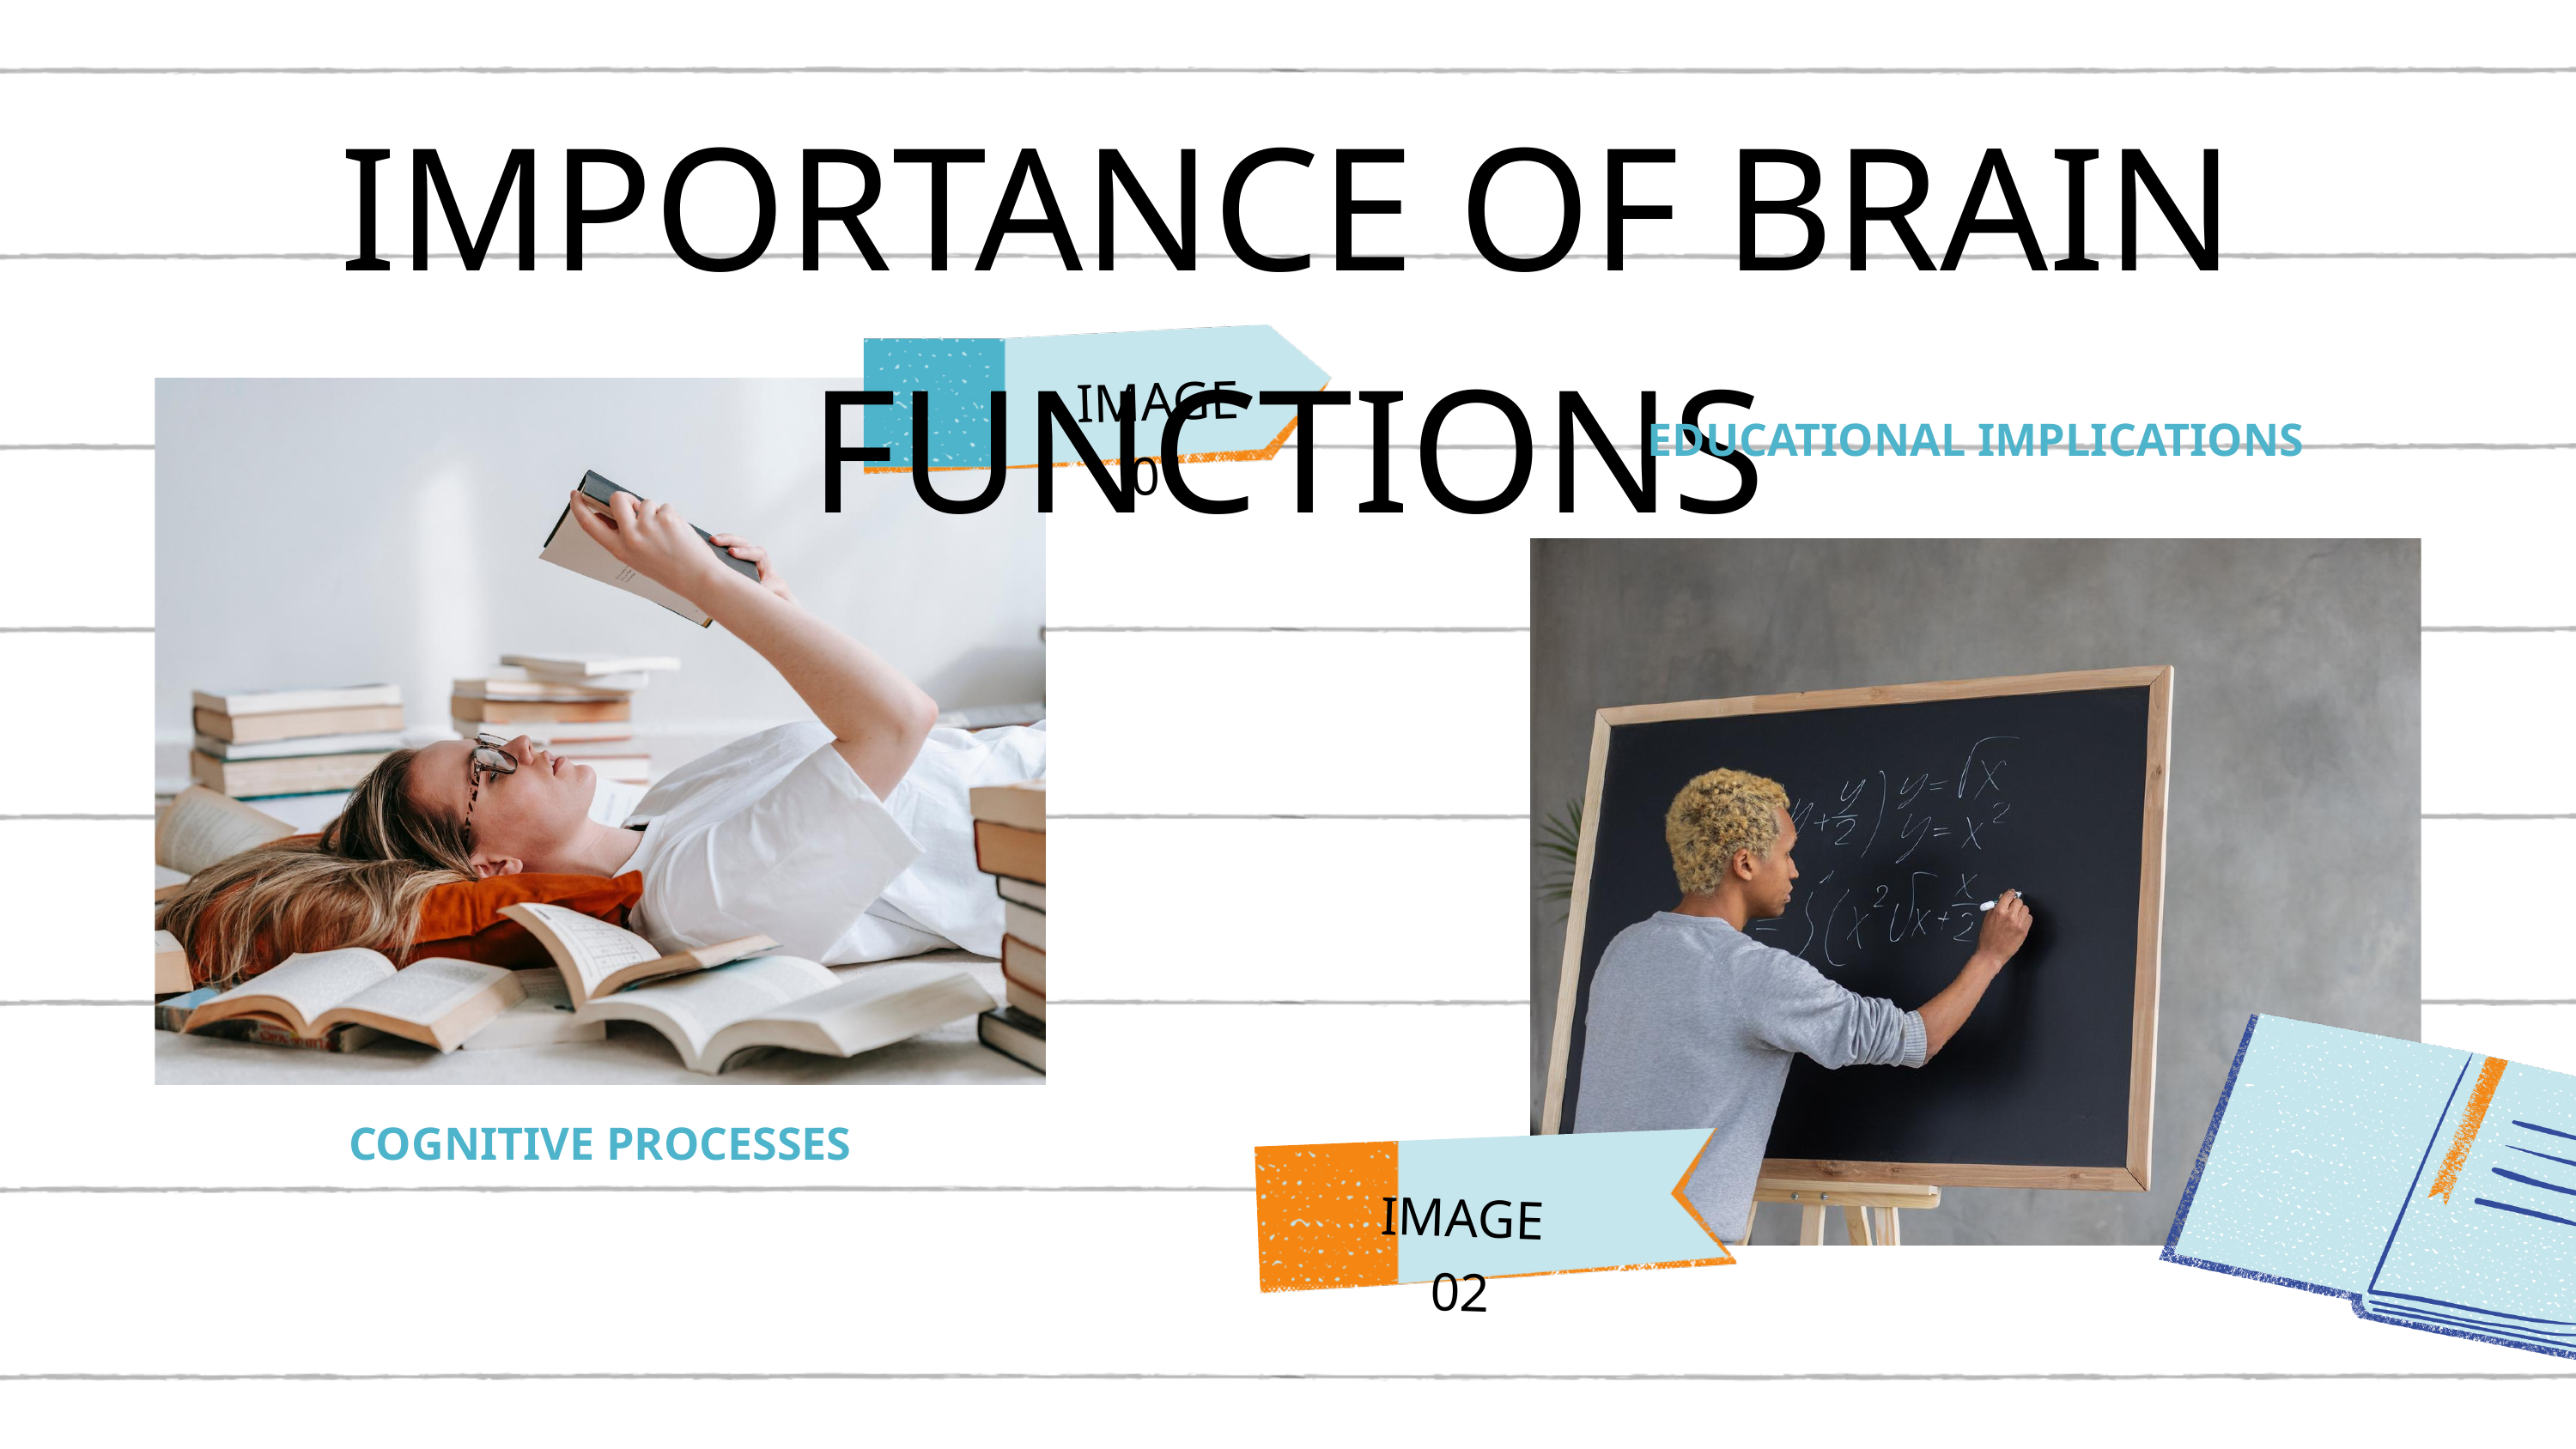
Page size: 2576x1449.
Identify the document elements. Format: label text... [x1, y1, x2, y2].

picture [0, 65, 2576, 1383]
text_box IMPORTANCE OF BRAIN FUNCTIONS [0, 62, 2576, 65]
